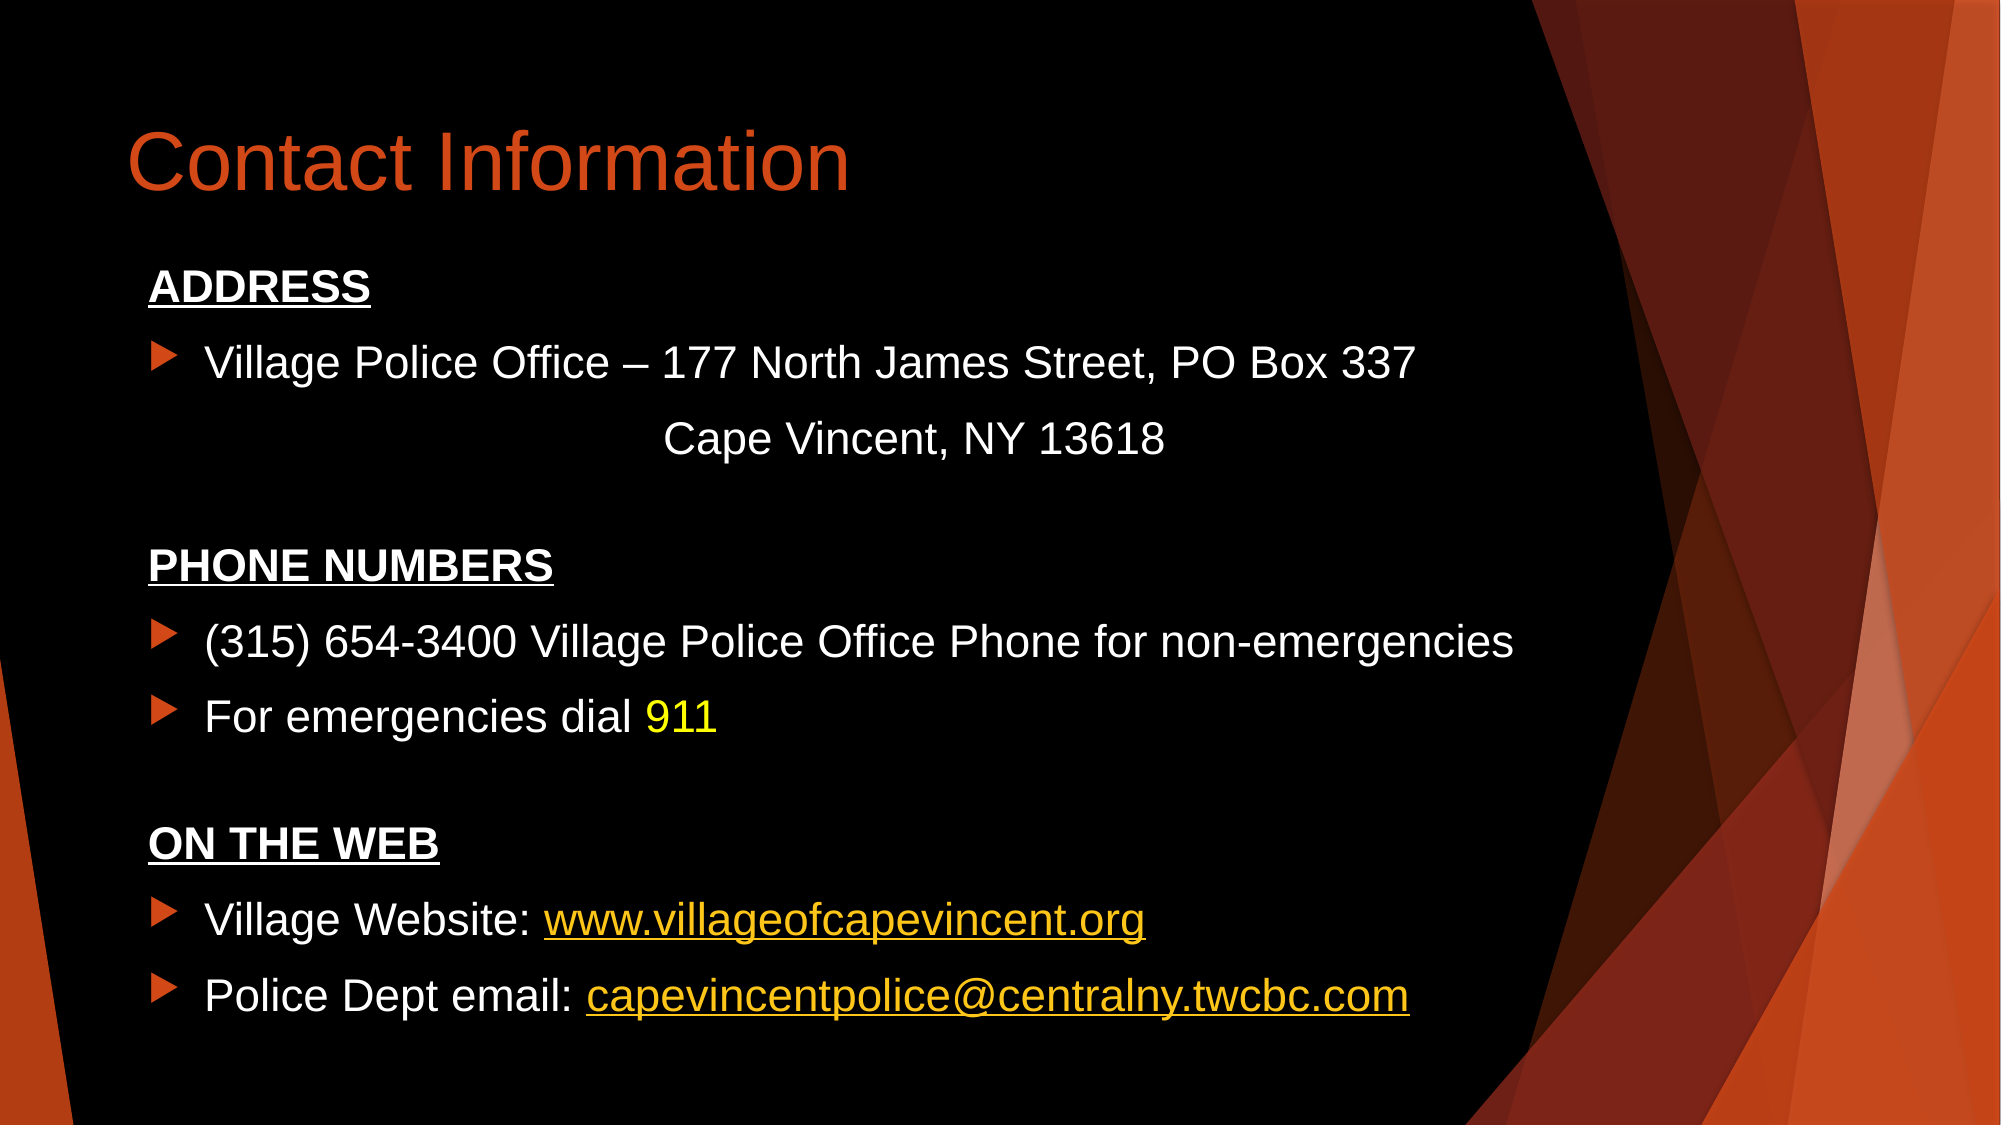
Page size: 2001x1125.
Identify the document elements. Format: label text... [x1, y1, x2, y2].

title Contact Information [111, 99, 1522, 317]
list ADDRESS Village Police Office – 177 North James Street, PO Box 337 Cape Vincent, NY 13618 PHONE NUMBERS (315) 654-3400 Village Police Office Phone for non-emergencies For emergencies dial 911 ON THE WEB Village Website: www.villageofcapevincent.org Police Dept email: capevincentpolice@centralny.twcbc.com [132, 249, 1865, 1072]
